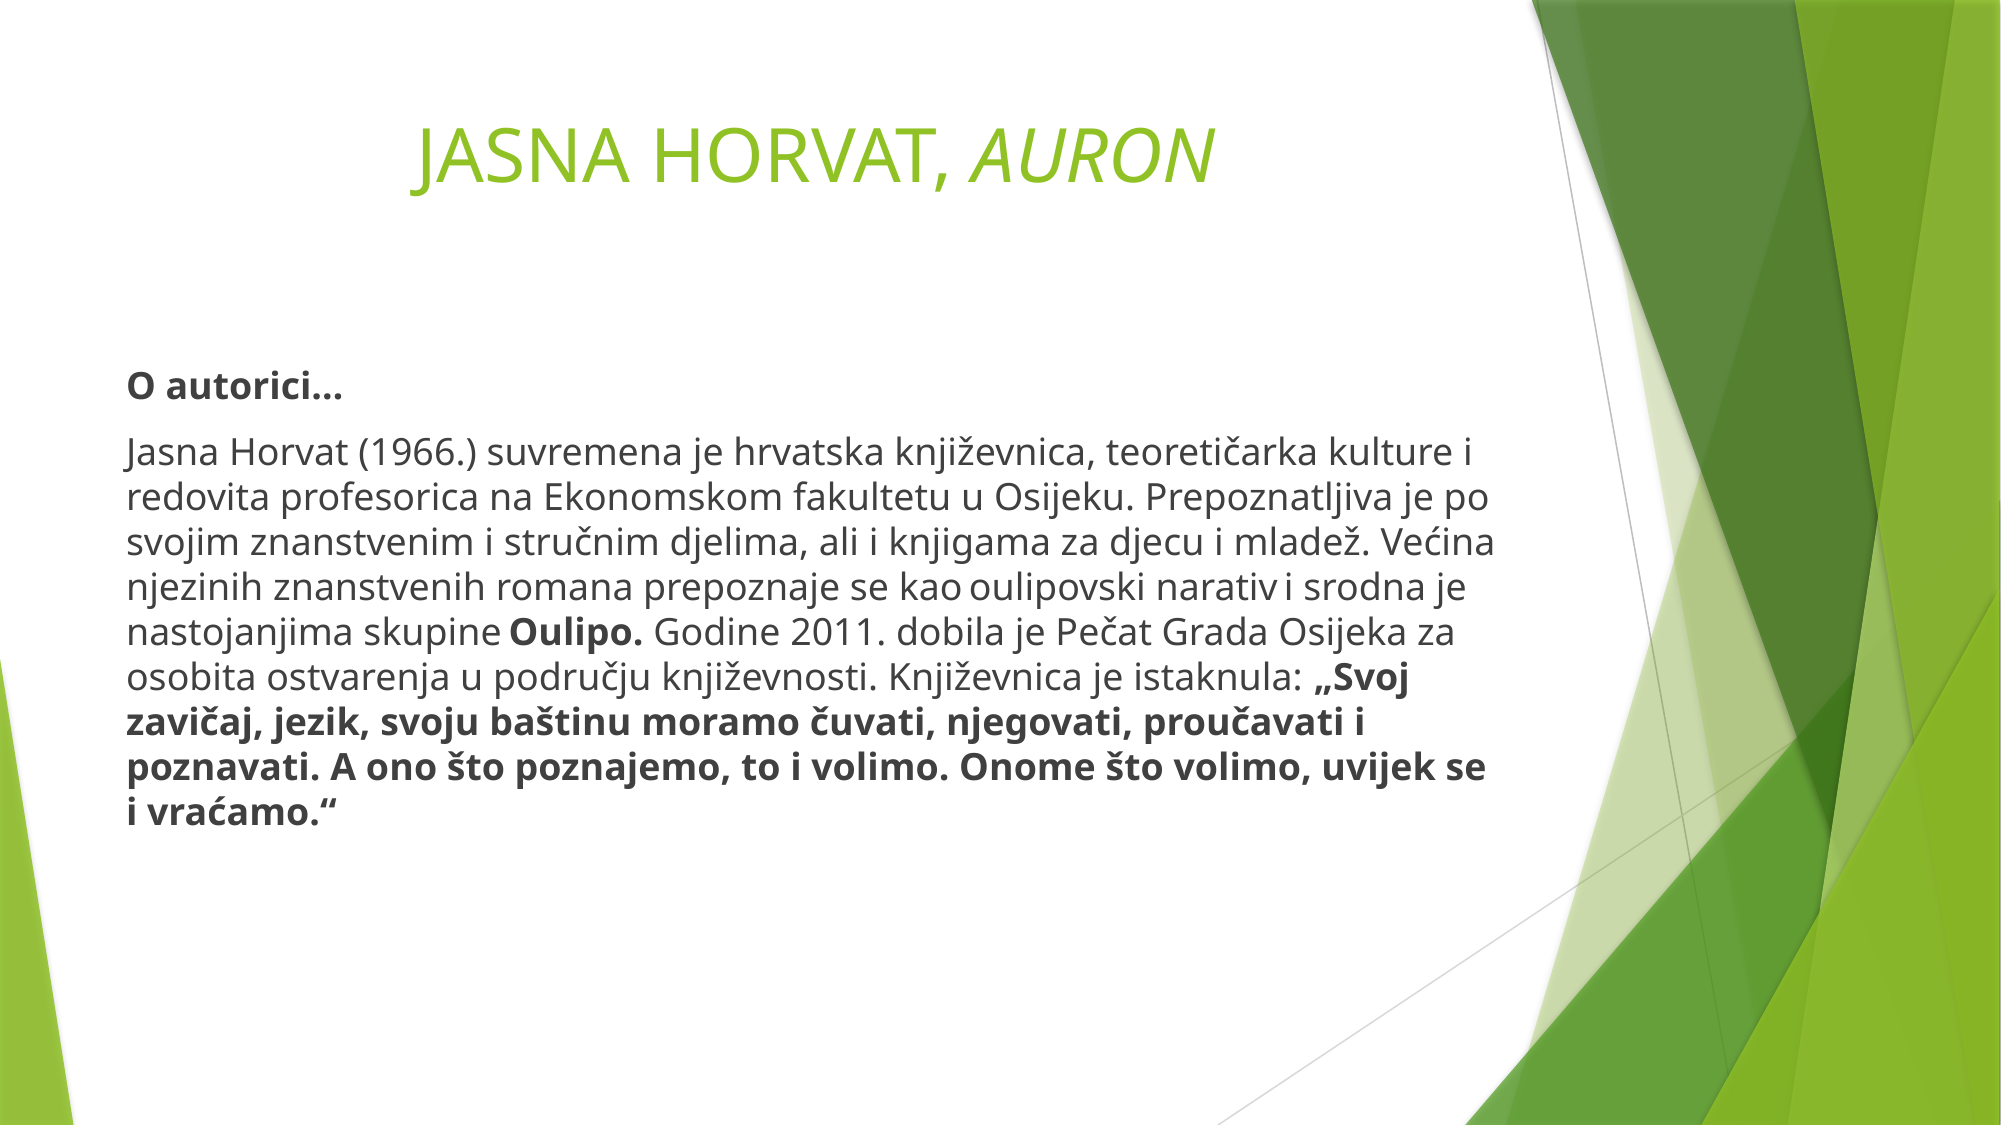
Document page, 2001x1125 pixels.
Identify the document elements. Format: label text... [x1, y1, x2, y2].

list O autorici… Jasna Horvat (1966.) suvremena je hrvatska književnica, teoretičarka kulture i redovita profesorica na Ekonomskom fakultetu u Osijeku. Prepoznatljiva je po svojim znanstvenim i stručnim djelima, ali i knjigama za djecu i mladež. Većina njezinih znanstvenih romana prepoznaje se kao oulipovski narativ i srodna je nastojanjima skupine Oulipo. Godine 2011. dobila je Pečat Grada Osijeka za osobita ostvarenja u području književnosti. Književnica je istaknula: „Svoj zavičaj, jezik, svoju baštinu moramo čuvati, njegovati, proučavati i poznavati. A ono što poznajemo, to i volimo. Onome što volimo, uvijek se i vraćamo.“ [111, 354, 1522, 992]
title JASNA HORVAT, AURON [111, 99, 1522, 317]
